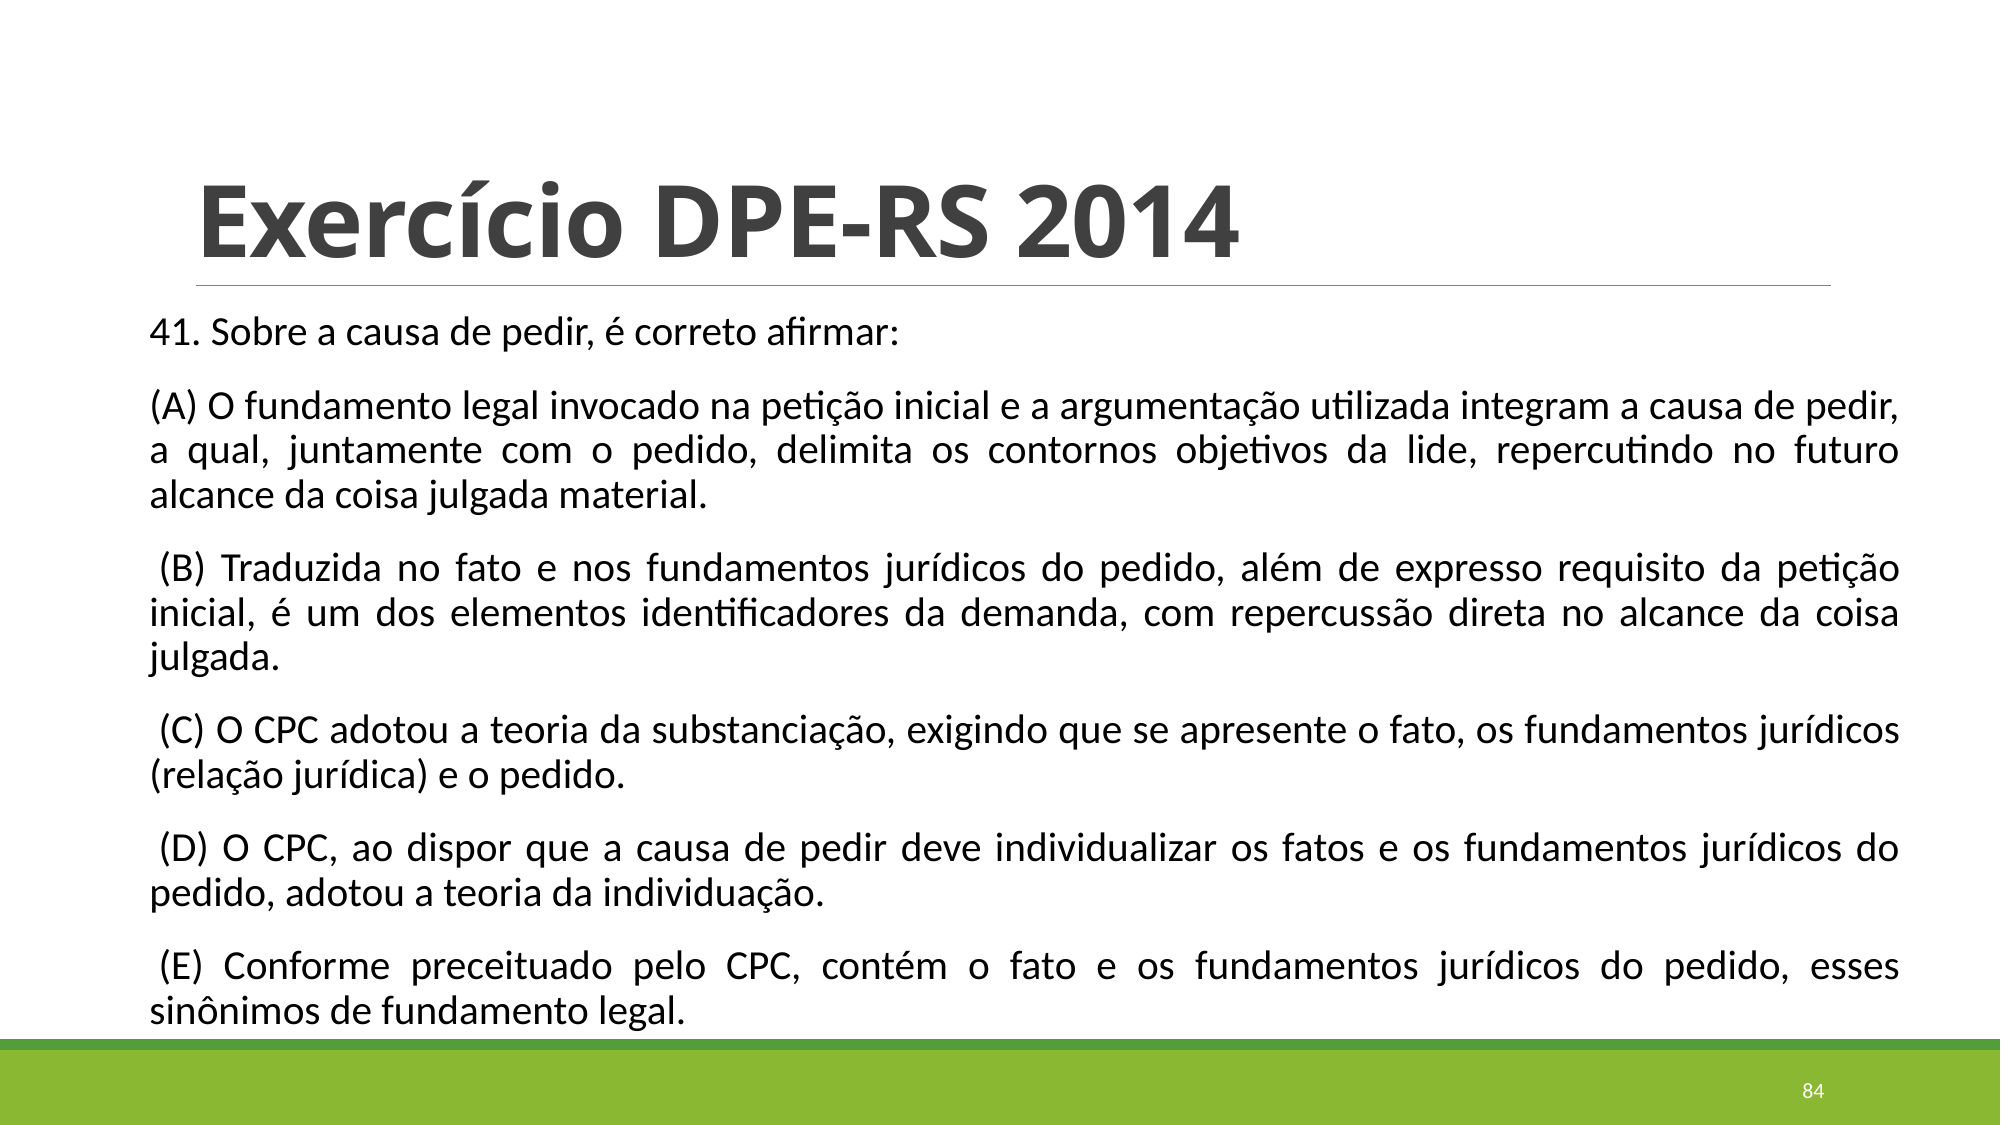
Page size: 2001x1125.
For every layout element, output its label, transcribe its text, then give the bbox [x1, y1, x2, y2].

title Exercício DPE-RS 2014 [180, 47, 1830, 285]
slide_number 84 [1624, 1059, 1840, 1120]
list 41. Sobre a causa de pedir, é correto afirmar: (A) O fundamento legal invocado na petição inicial e a argumentação utilizada integram a causa de pedir, a qual, juntamente com o pedido, delimita os contornos objetivos da lide, repercutindo no futuro alcance da coisa julgada material. (B) Traduzida no fato e nos fundamentos jurídicos do pedido, além de expresso requisito da petição inicial, é um dos elementos identificadores da demanda, com repercussão direta no alcance da coisa julgada. (C) O CPC adotou a teoria da substanciação, exigindo que se apresente o fato, os fundamentos jurídicos (relação jurídica) e o pedido. (D) O CPC, ao dispor que a causa de pedir deve individualizar os fatos e os fundamentos jurídicos do pedido, adotou a teoria da individuação. (E) Conforme preceituado pelo CPC, contém o fato e os fundamentos jurídicos do pedido, esses sinônimos de fundamento legal. [134, 302, 1901, 1045]
